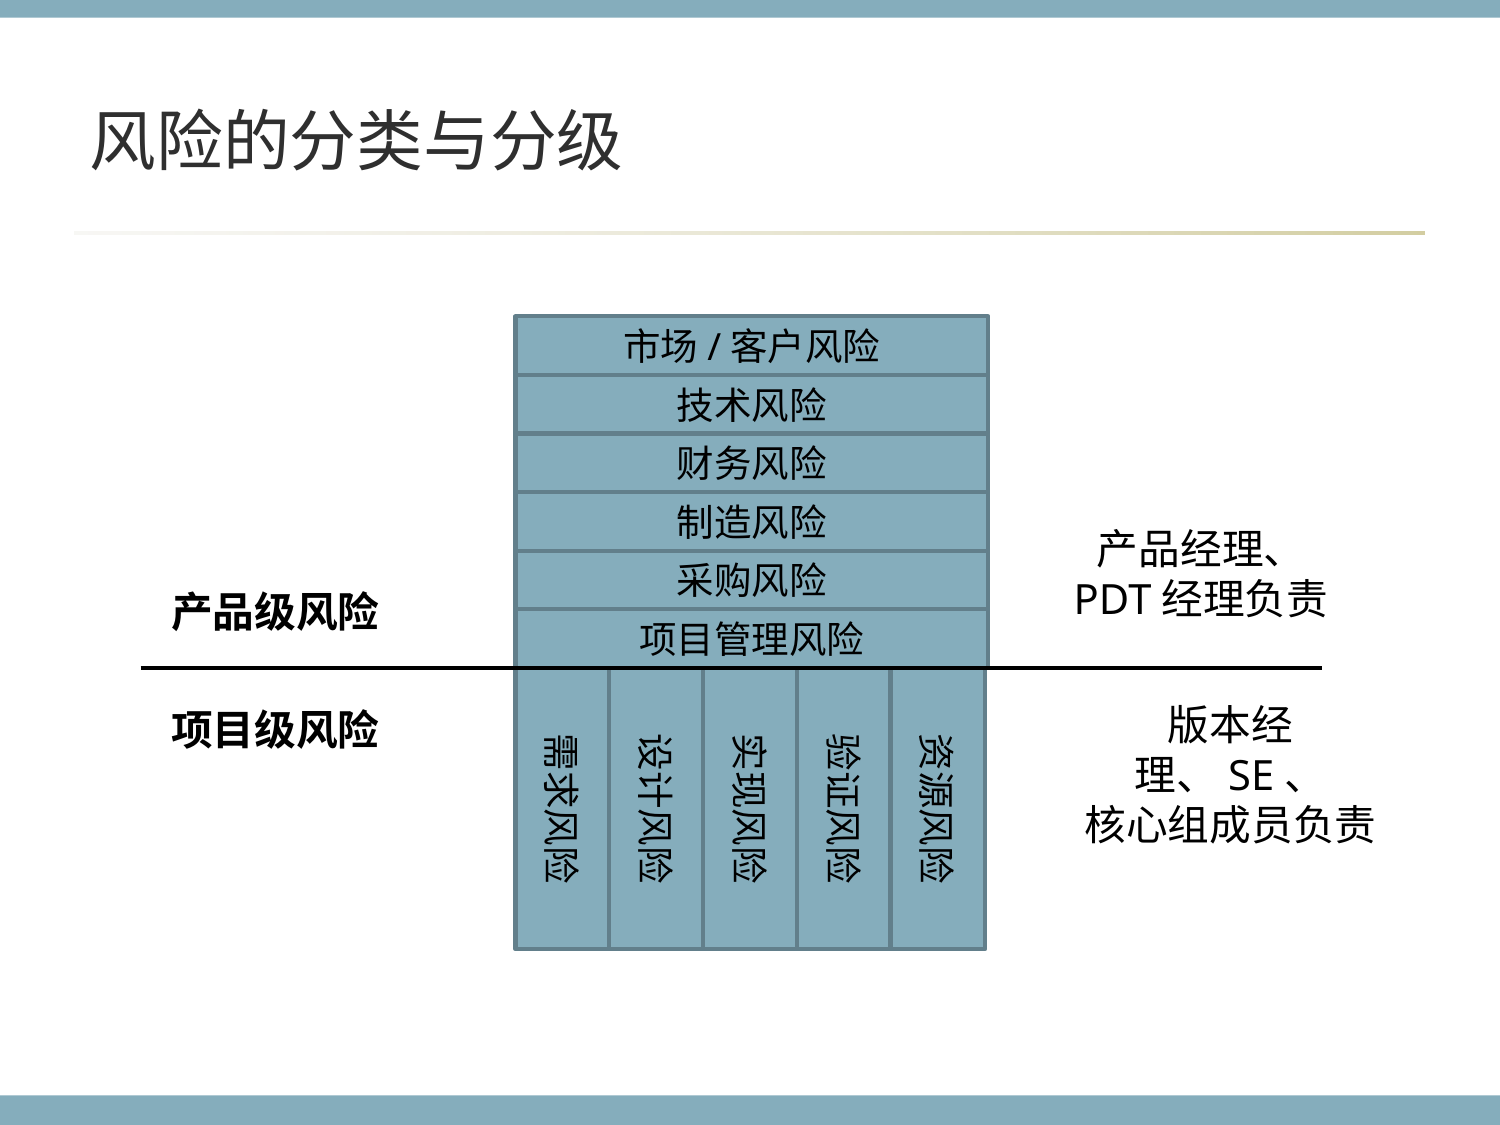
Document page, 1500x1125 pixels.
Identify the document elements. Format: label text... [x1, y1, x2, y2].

text_box 制造风险 [513, 490, 990, 549]
text_box 版本经理、SE、 核心组成员负责 [1066, 691, 1395, 857]
text_box 实现风险 [701, 677, 795, 951]
text_box 设计风险 [607, 677, 701, 951]
text_box 资源风险 [888, 677, 987, 951]
text_box 财务风险 [513, 431, 990, 490]
text_box 采购风险 [513, 549, 990, 607]
text_box 验证风险 [795, 677, 888, 951]
text_box 项目管理风险 [513, 607, 990, 666]
text_box 产品级风险 [128, 578, 422, 644]
text_box 技术风险 [513, 373, 990, 431]
text_box 需求风险 [513, 677, 607, 951]
text_box 产品经理、 PDT经理负责 [1054, 515, 1348, 631]
title 风险的分类与分级 [75, 45, 1425, 233]
text_box 市场/客户风险 [513, 314, 990, 373]
text_box 项目级风险 [128, 696, 422, 761]
